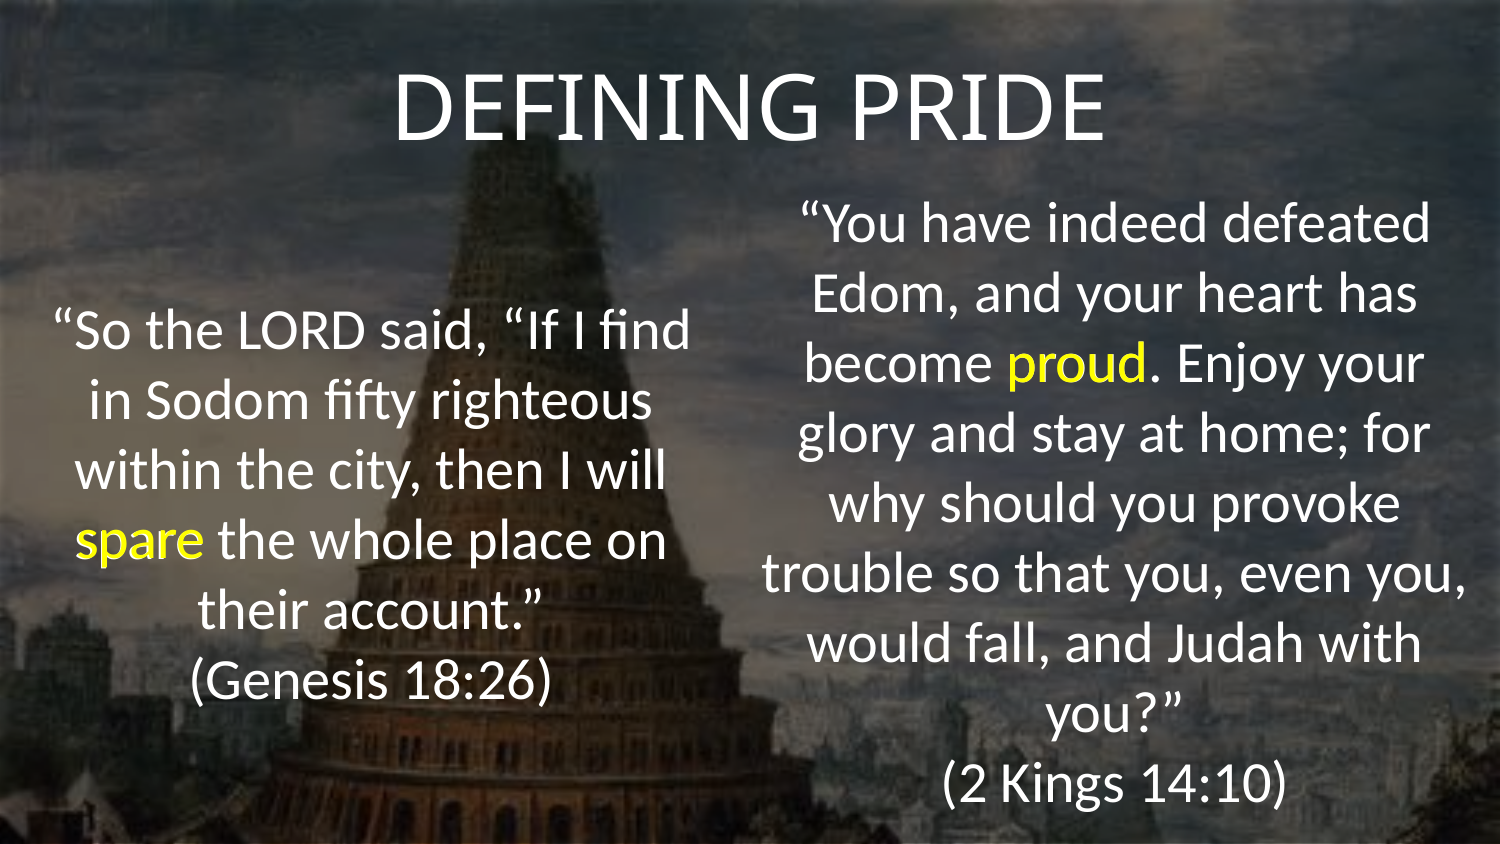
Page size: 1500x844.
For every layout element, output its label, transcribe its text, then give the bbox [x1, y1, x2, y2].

text_box proud [910, 316, 1244, 402]
picture [0, 0, 1500, 844]
text_box “So the LORD said, “If I find in Sodom fifty righteous within the city, then I will spare the whole place on their account.” (Genesis 18:26) [30, 283, 712, 719]
text_box “You have indeed defeated Edom, and your heart has become proud. Enjoy your glory and stay at home; for why should you provoke trouble so that you, even you, would fall, and Judah with you?” (2 Kings 14:10) [744, 176, 1486, 822]
text_box spare [0, 492, 297, 578]
title Defining Pride [75, 33, 1425, 175]
